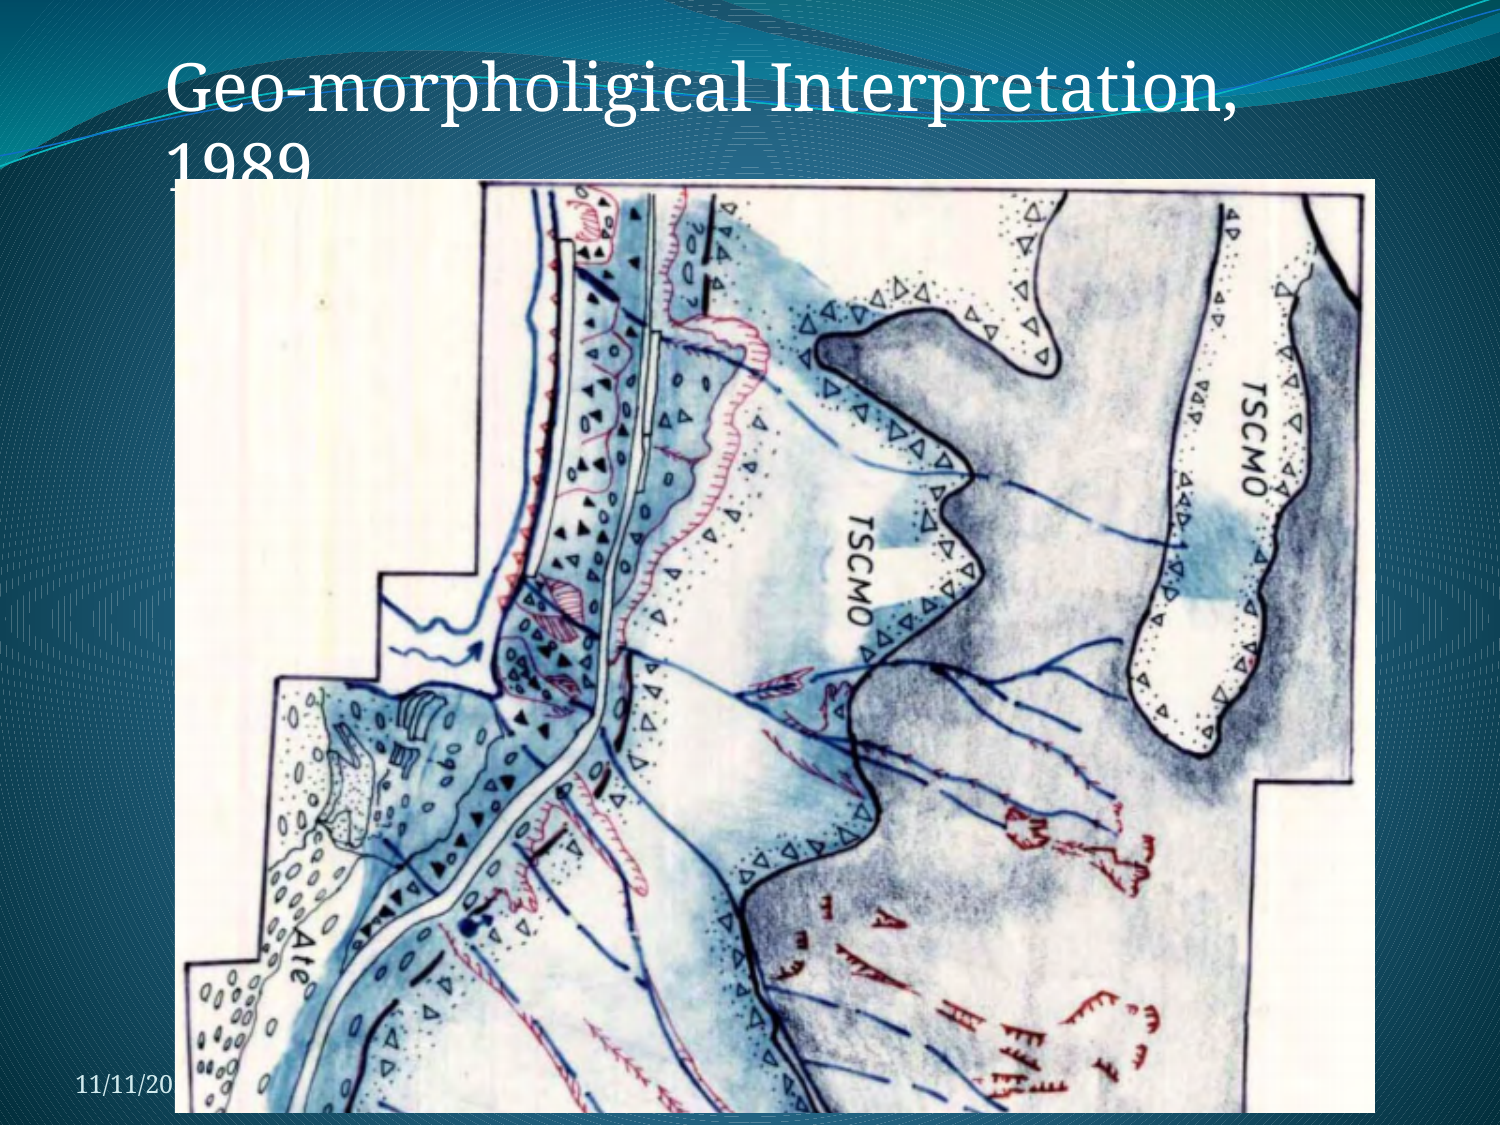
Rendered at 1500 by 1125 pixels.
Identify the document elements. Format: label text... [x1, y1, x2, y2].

picture [174, 178, 1376, 1113]
text_box Geo-morpholigical Interpretation, 1989 [150, 37, 1375, 213]
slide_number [75, 1042, 167, 1103]
